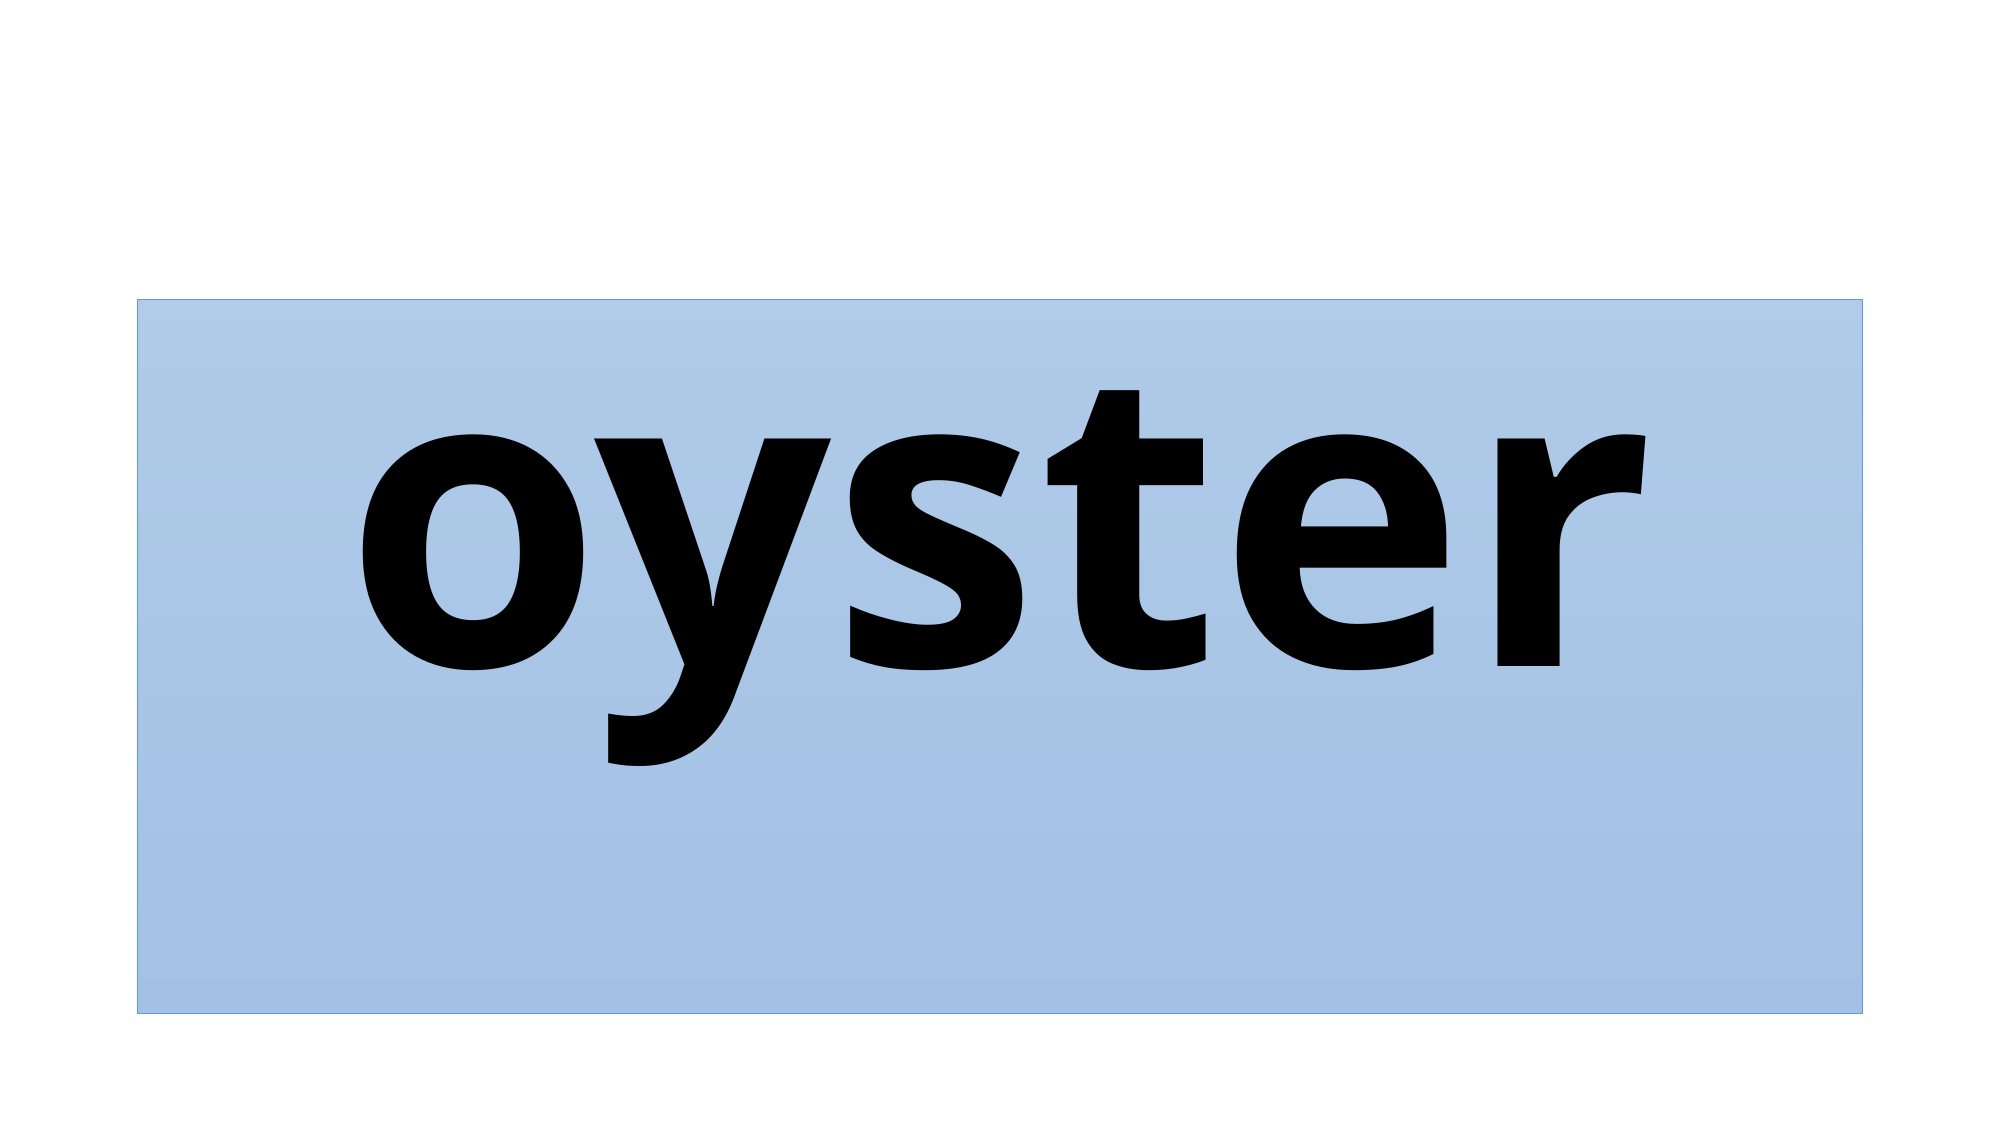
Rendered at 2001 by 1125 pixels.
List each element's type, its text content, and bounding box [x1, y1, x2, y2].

list oyster [137, 299, 1863, 1014]
